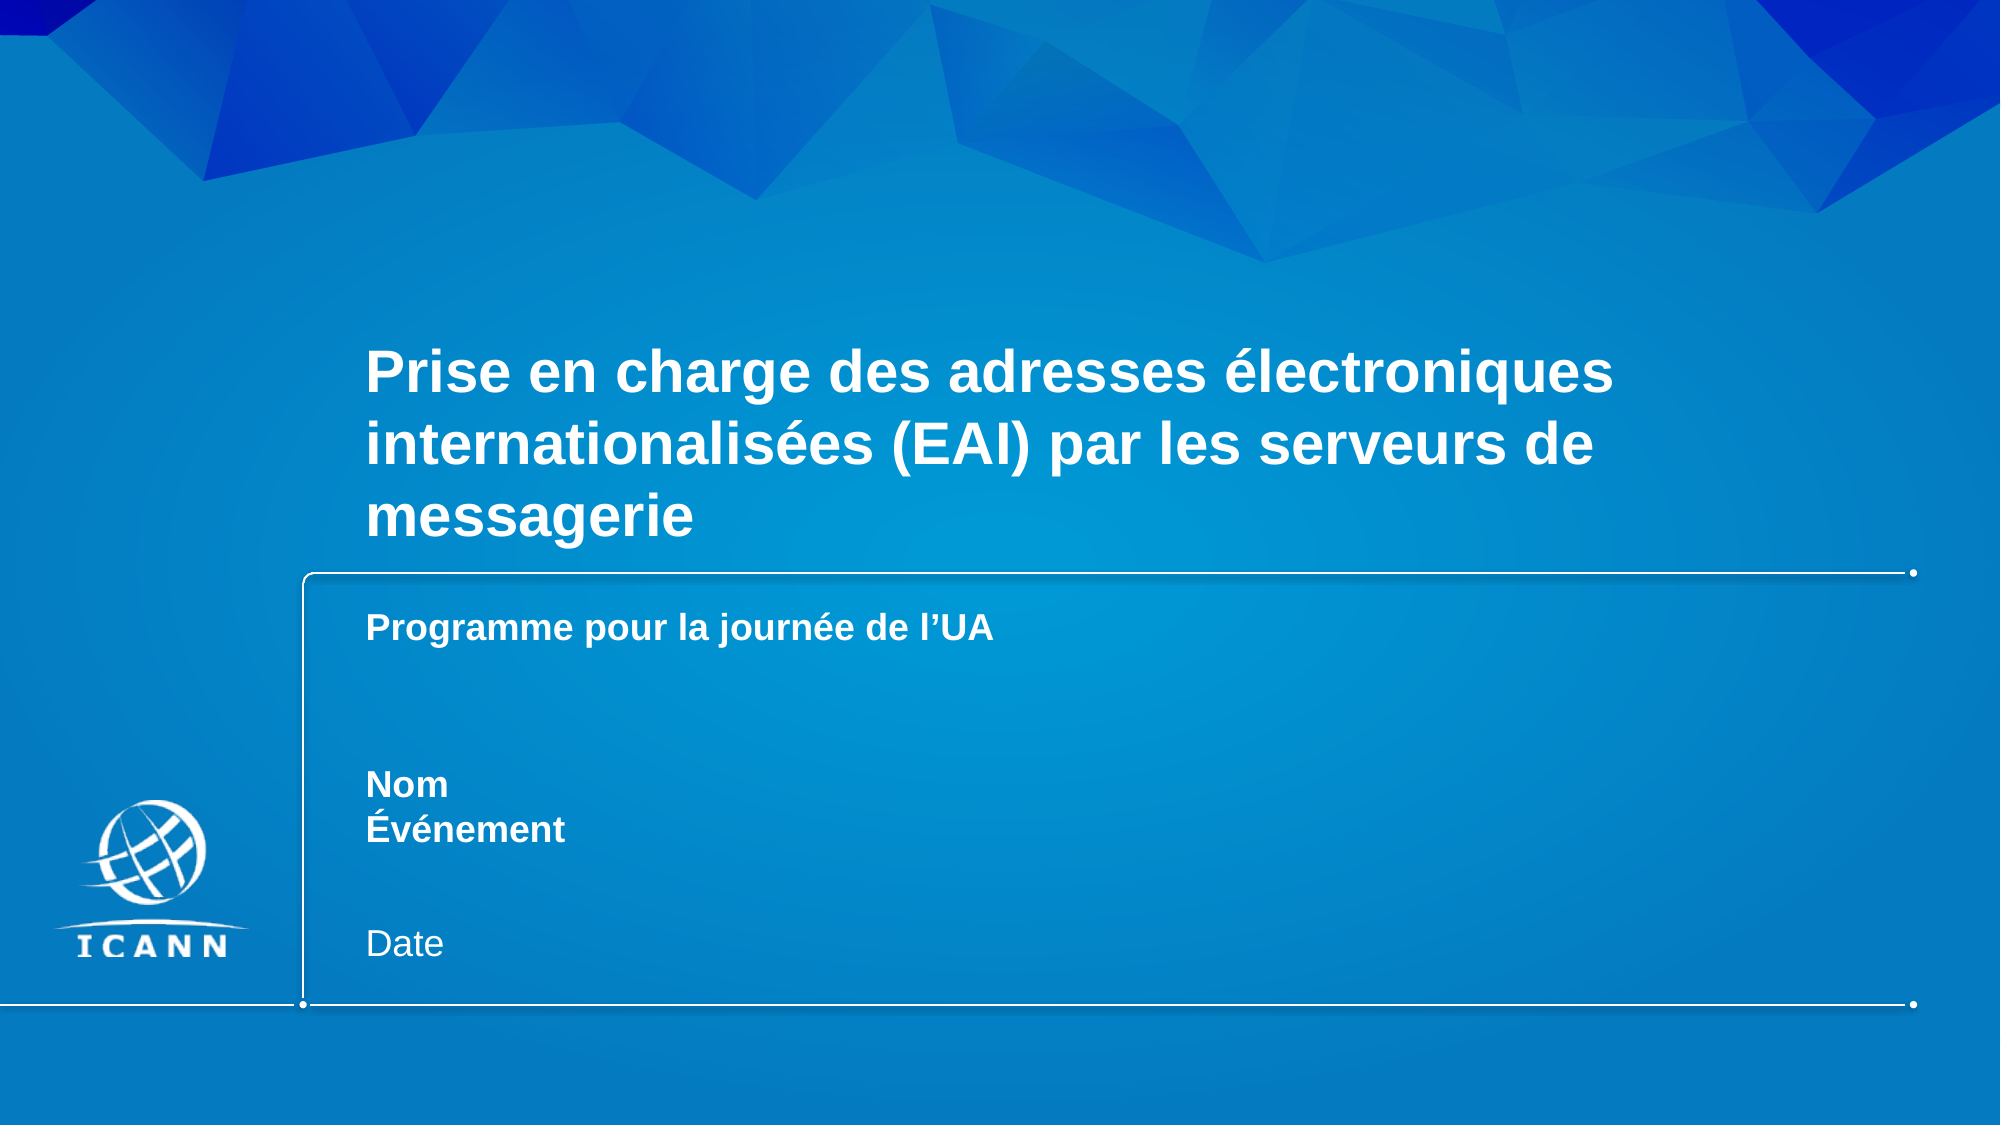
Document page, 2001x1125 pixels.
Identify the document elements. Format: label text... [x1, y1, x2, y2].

picture [0, 0, 2000, 1125]
title Prise en charge des adresses électroniques internationalisées (EAI) par les serveurs de messagerie [365, 331, 1891, 549]
list Programme pour la journée de l’UA [365, 602, 1891, 734]
list Date [365, 919, 1892, 986]
text_box Nom Événement [365, 760, 1891, 892]
